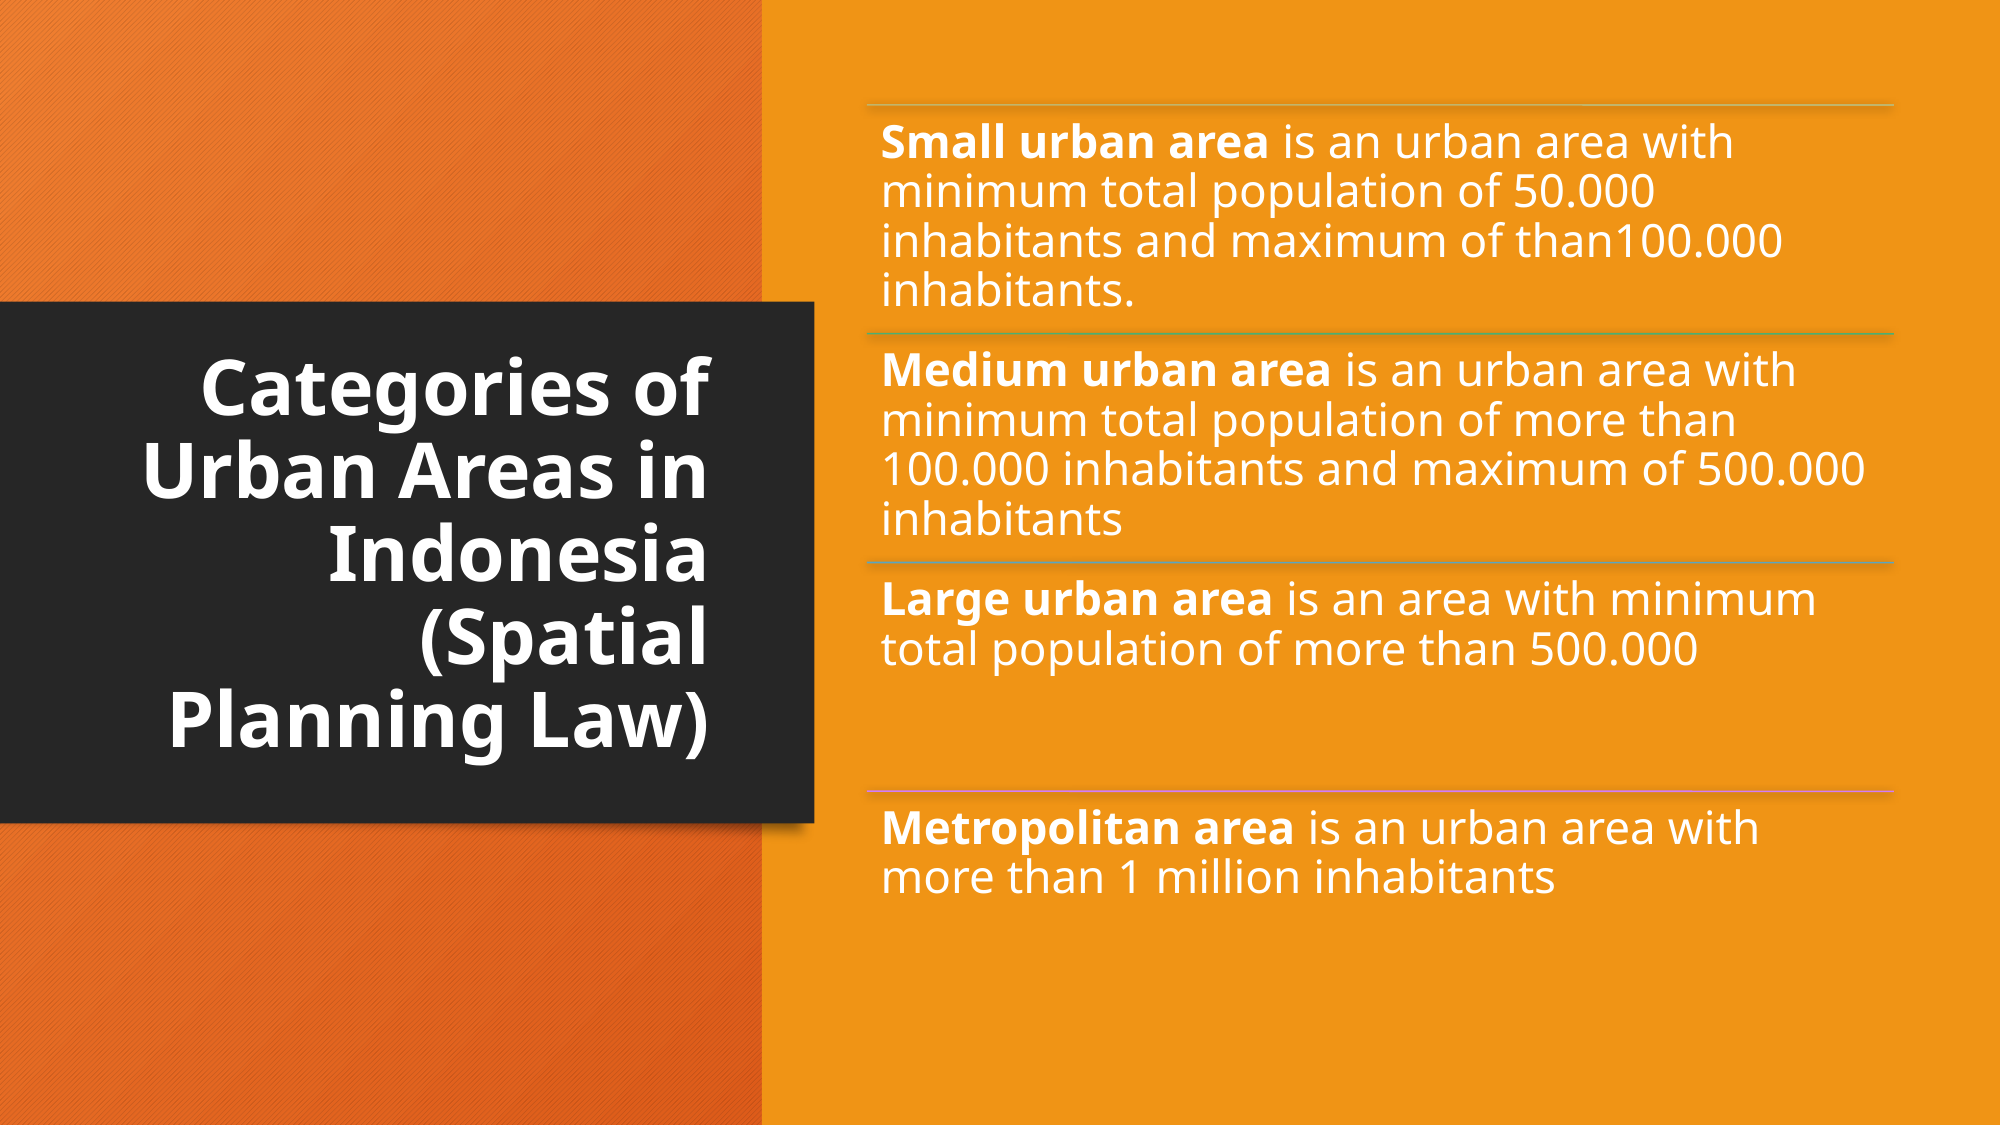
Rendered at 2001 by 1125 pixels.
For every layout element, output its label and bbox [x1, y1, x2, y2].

list [866, 104, 1895, 1021]
picture [0, 0, 2000, 1125]
